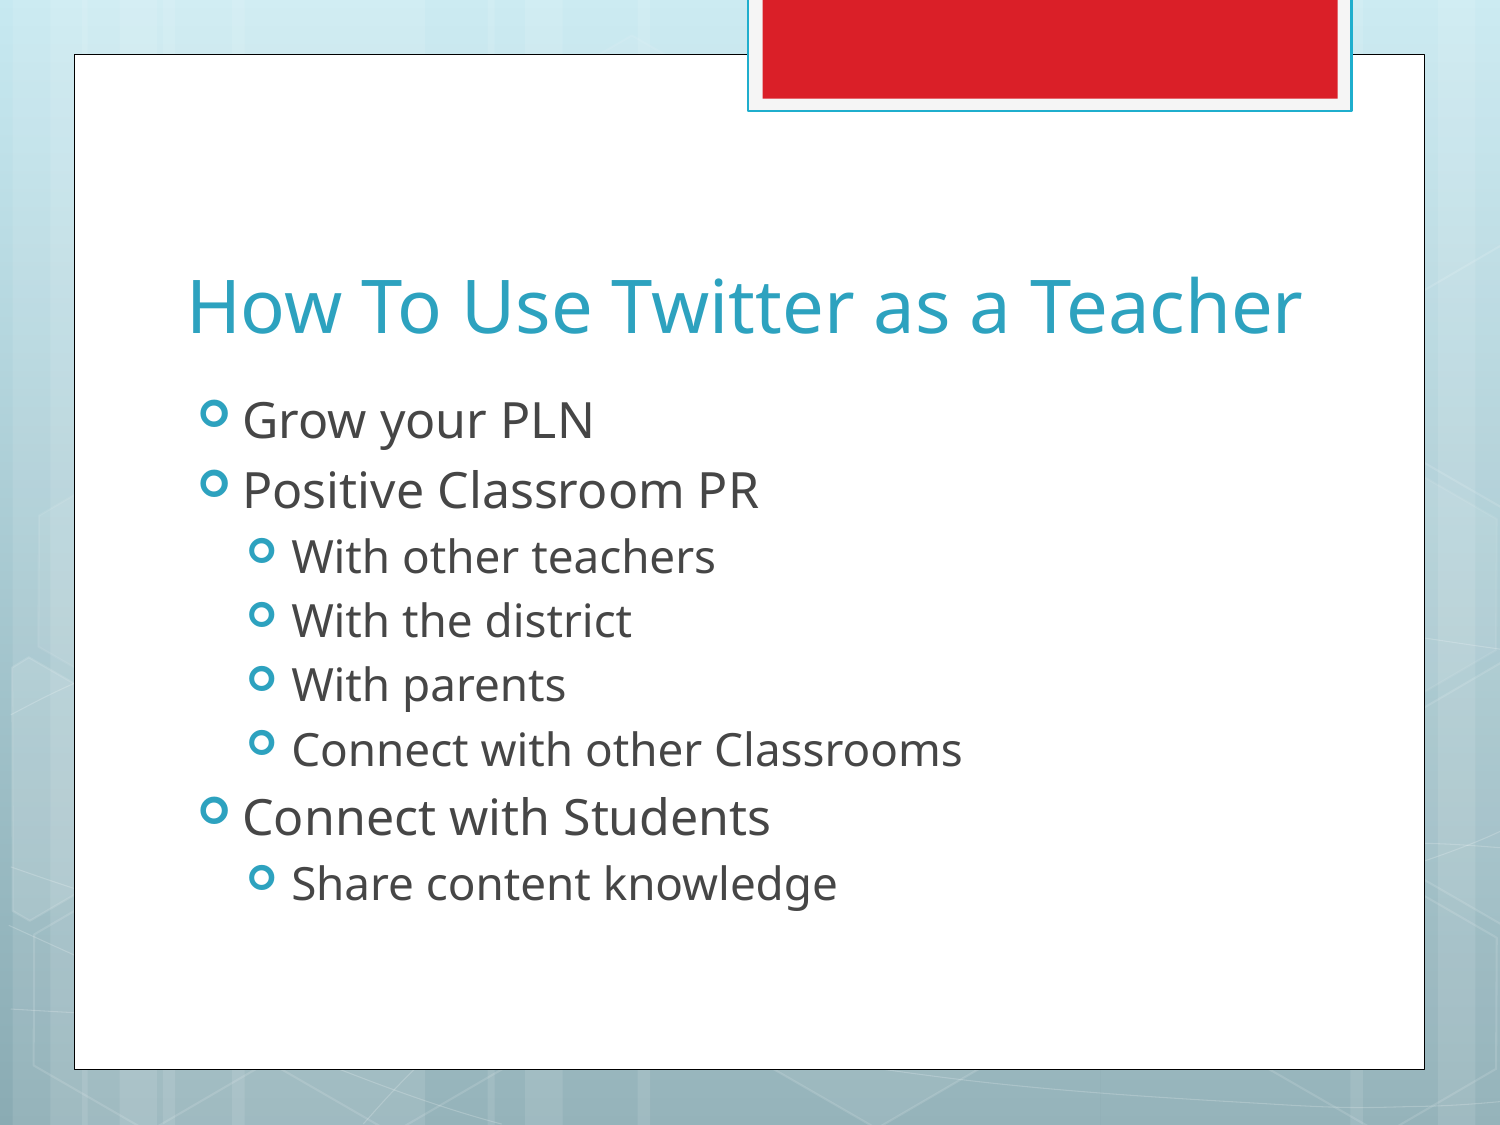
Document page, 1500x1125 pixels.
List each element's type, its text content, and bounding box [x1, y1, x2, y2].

title How To Use Twitter as a Teacher [171, 168, 1324, 357]
list Grow your PLN Positive Classroom PR With other teachers With the district With parents Connect with other Classrooms Connect with Students Share content knowledge [171, 381, 1283, 957]
